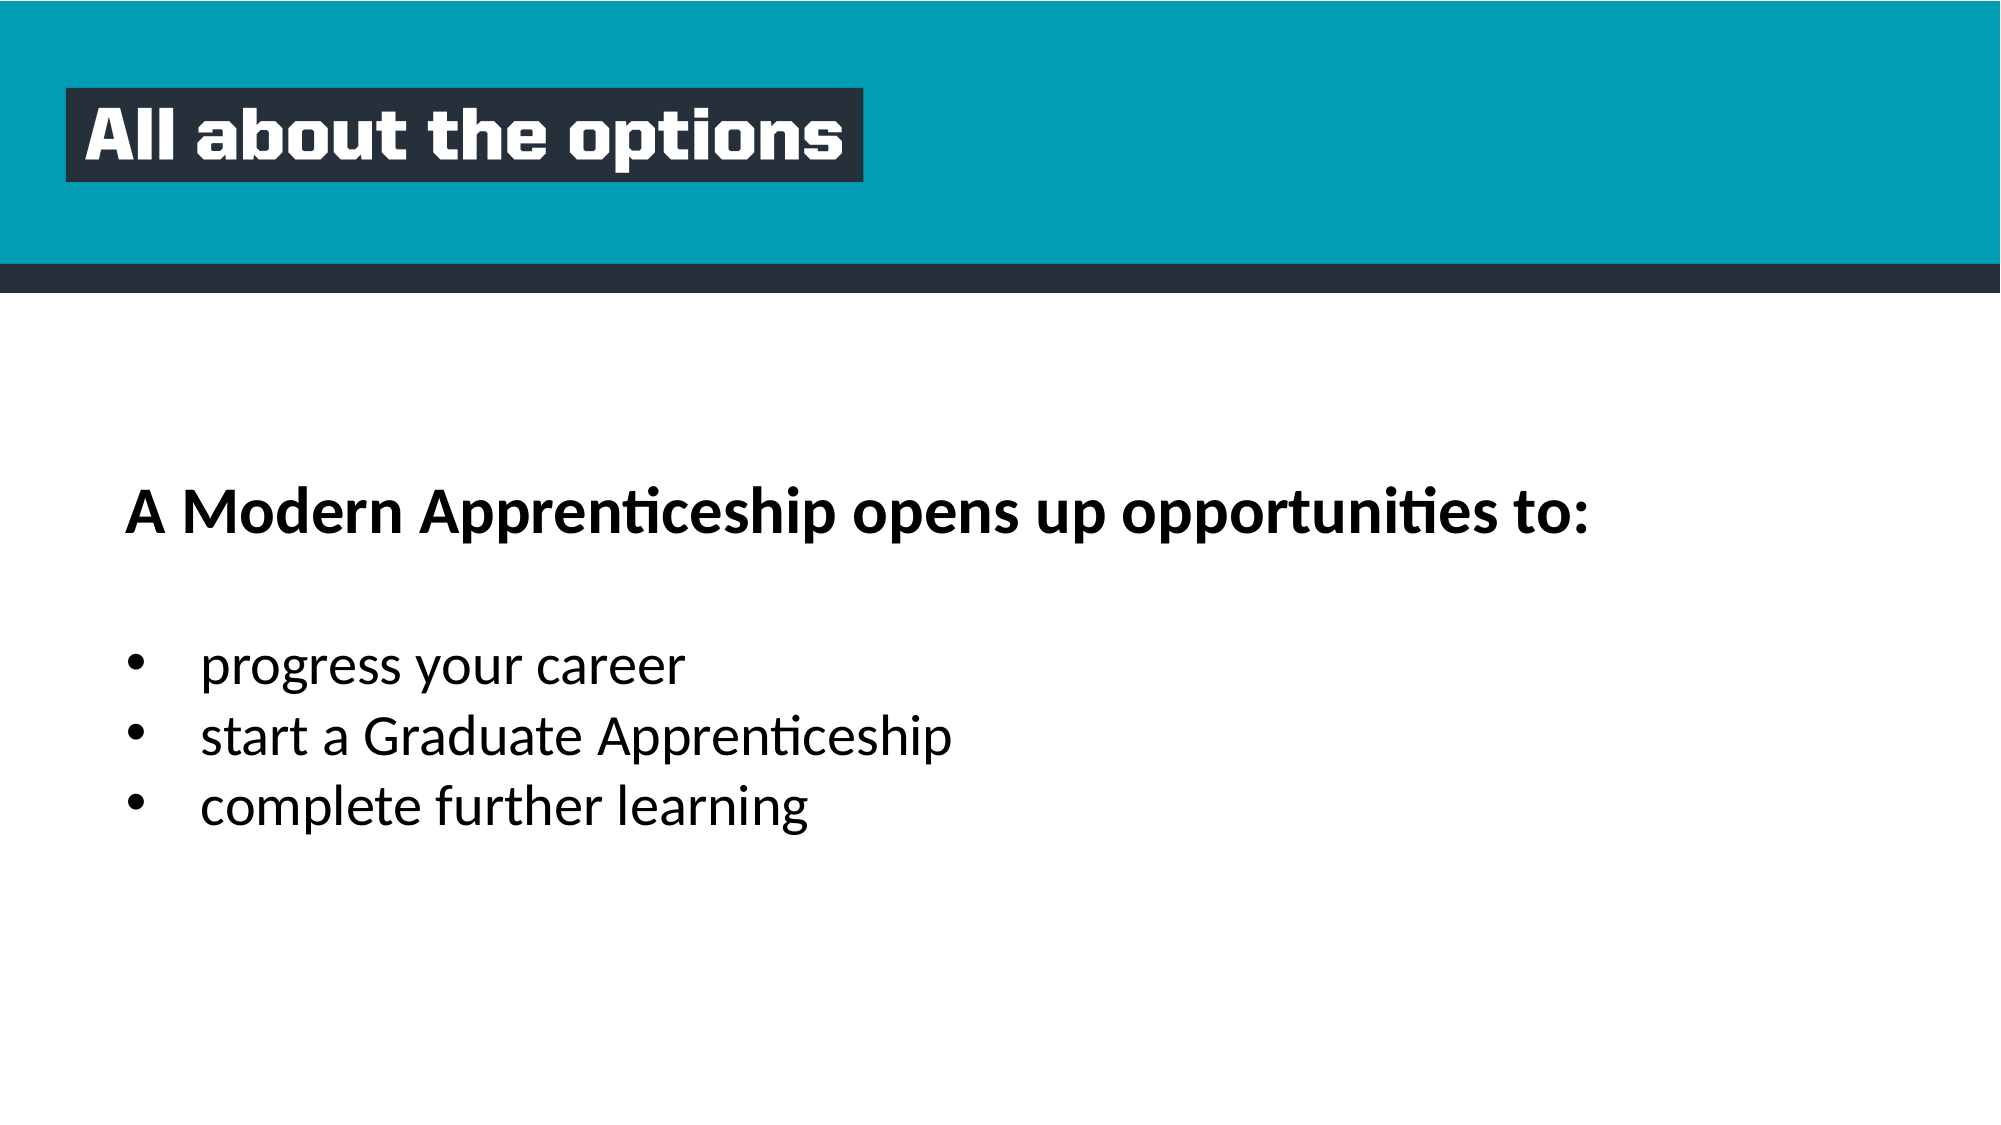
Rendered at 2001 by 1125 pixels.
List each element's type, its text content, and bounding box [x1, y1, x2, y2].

list A Modern Apprenticeship opens up opportunities to: progress your career start a Graduate Apprenticeship complete further learning [110, 379, 1703, 1009]
picture [0, 0, 2000, 293]
